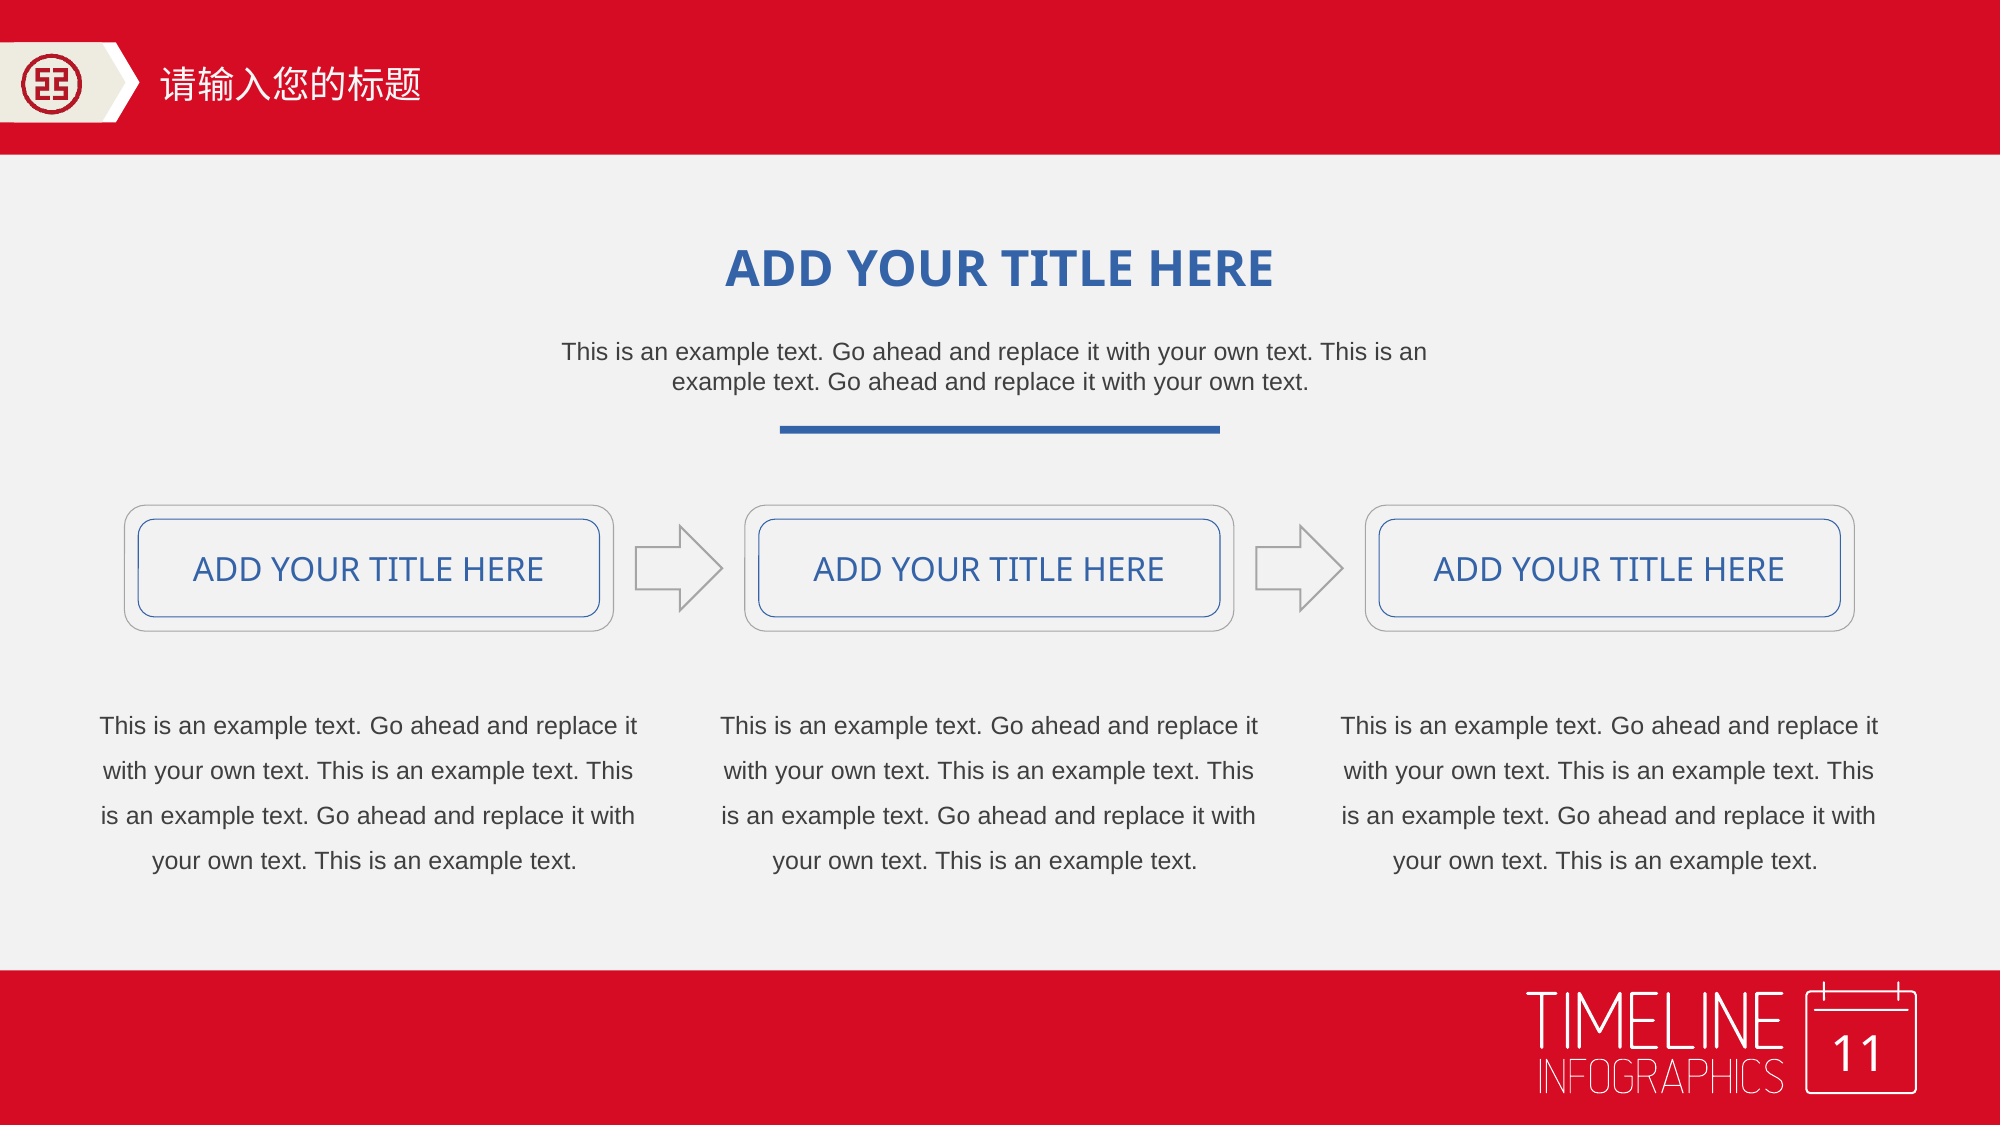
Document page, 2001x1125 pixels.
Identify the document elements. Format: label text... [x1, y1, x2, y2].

text_box This is an example text. Go ahead and replace it with your own text. This is an example text. Go ahead and replace it with your own text. [532, 328, 1458, 403]
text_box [1525, 991, 1784, 1050]
text_box [744, 505, 1234, 632]
text_box [0, 154, 2000, 971]
picture [19, 52, 82, 116]
text_box [1256, 526, 1343, 611]
text_box ADD YOUR TITLE HERE [603, 228, 1397, 304]
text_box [1539, 1058, 1784, 1094]
text_box 11 [1815, 1013, 1925, 1089]
text_box [1365, 505, 1855, 632]
text_box [102, 42, 140, 123]
text_box [779, 425, 1220, 434]
text_box [0, 42, 126, 123]
text_box This is an example text. Go ahead and replace it with your own text. This is an example text. This is an example text. Go ahead and replace it with your own text. This is an example text. [1324, 687, 1895, 882]
text_box [635, 526, 723, 611]
text_box This is an example text. Go ahead and replace it with your own text. This is an example text. This is an example text. Go ahead and replace it with your own text. This is an example text. [704, 687, 1275, 882]
text_box [1806, 991, 1916, 1094]
text_box This is an example text. Go ahead and replace it with your own text. This is an example text. This is an example text. Go ahead and replace it with your own text. This is an example text. [84, 687, 654, 882]
text_box [124, 505, 614, 632]
text_box 请输入您的标题 [145, 53, 438, 114]
